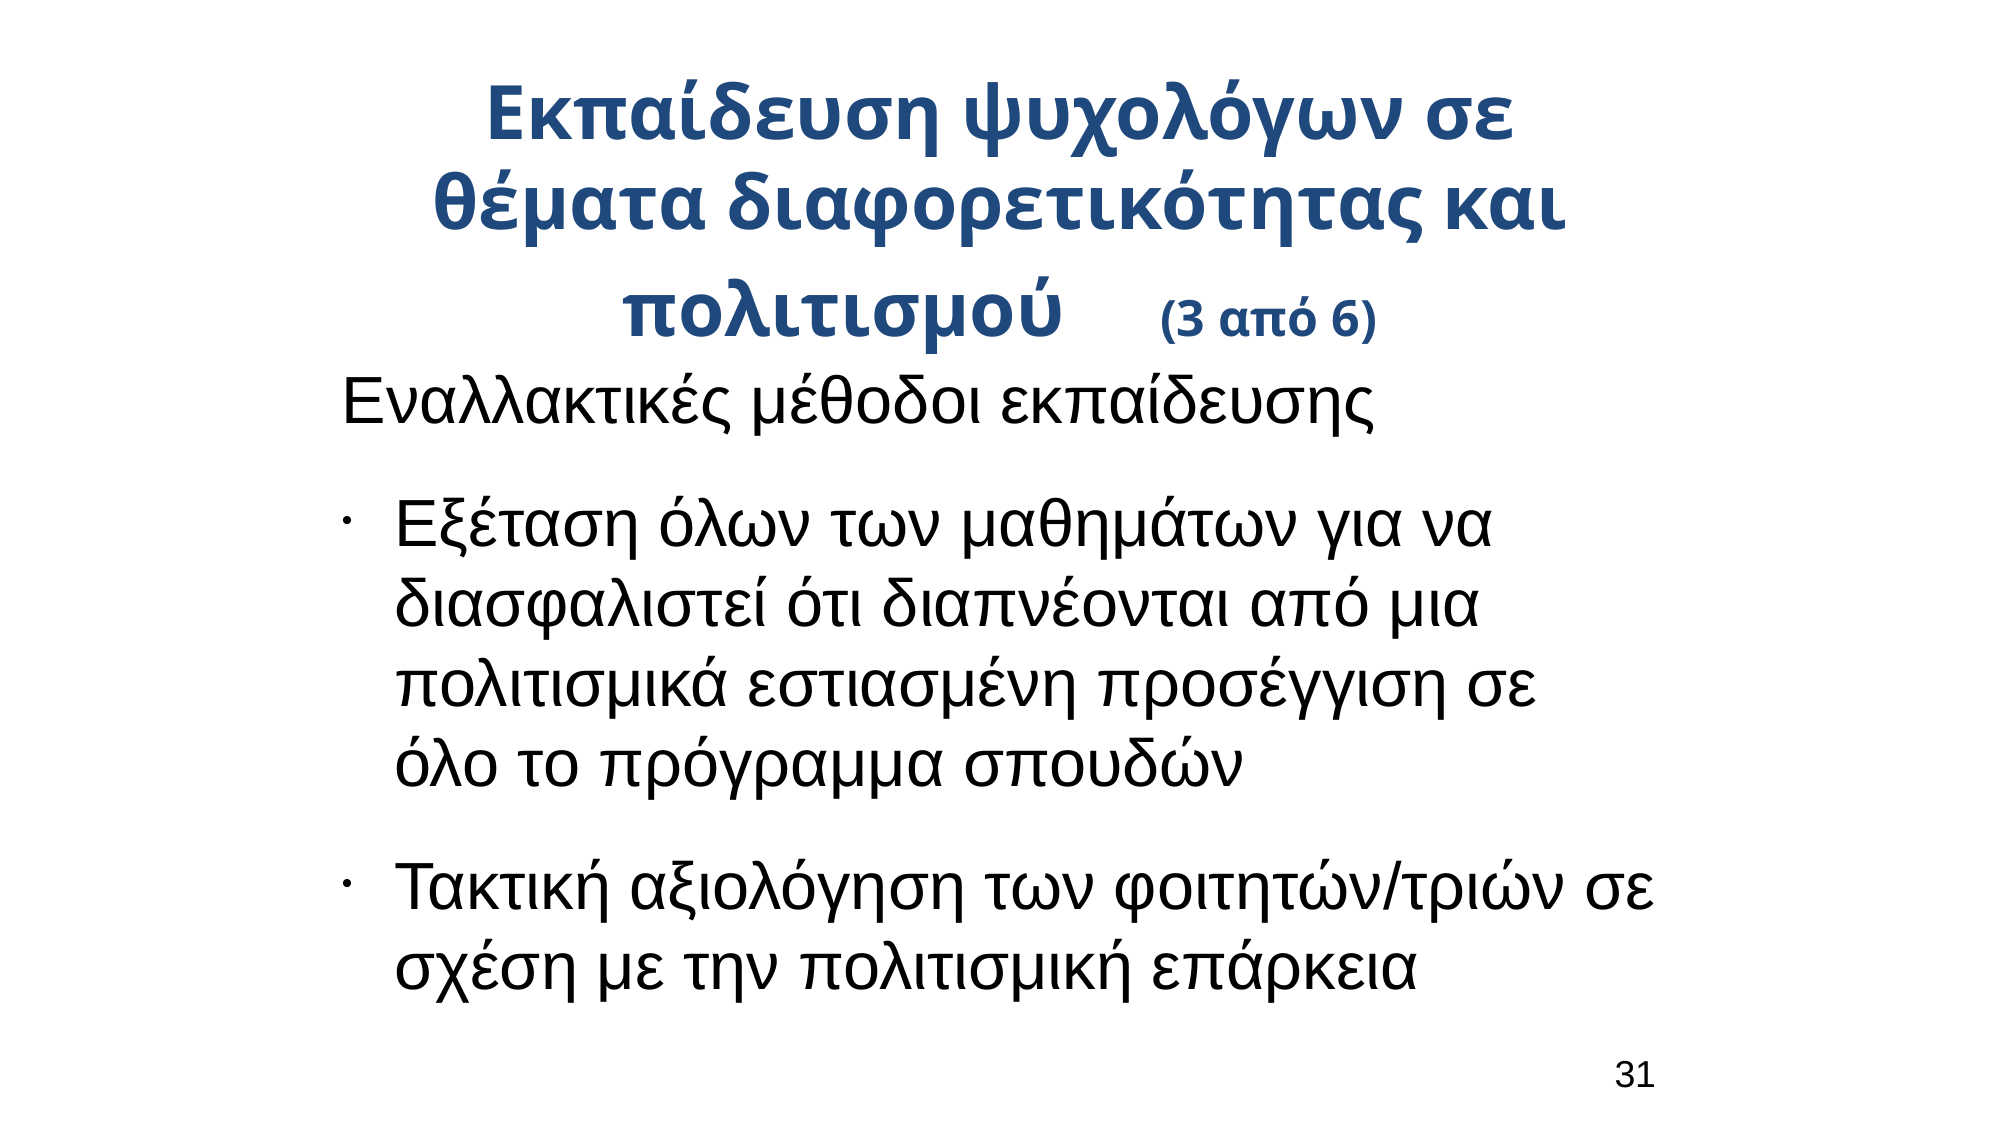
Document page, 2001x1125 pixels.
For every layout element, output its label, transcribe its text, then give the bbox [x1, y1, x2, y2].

title Εκπαίδευση ψυχολόγων σε θέματα διαφορετικότητας και πολιτισμού (3 από 6) [324, 94, 1675, 325]
text_box Eναλλακτικές μέθοδοι εκπαίδευσης Εξέταση όλων των μαθημάτων για να διασφαλιστεί ότι διαπνέονται από μια πολιτισμικά εστιασμένη προσέγγιση σε όλο το πρόγραμμα σπουδών Τακτική αξιολόγηση των φοιτητών/τριών σε σχέση με την πολιτισμική επάρκεια [324, 349, 1675, 1005]
text_box 31 [1599, 1042, 1675, 1103]
